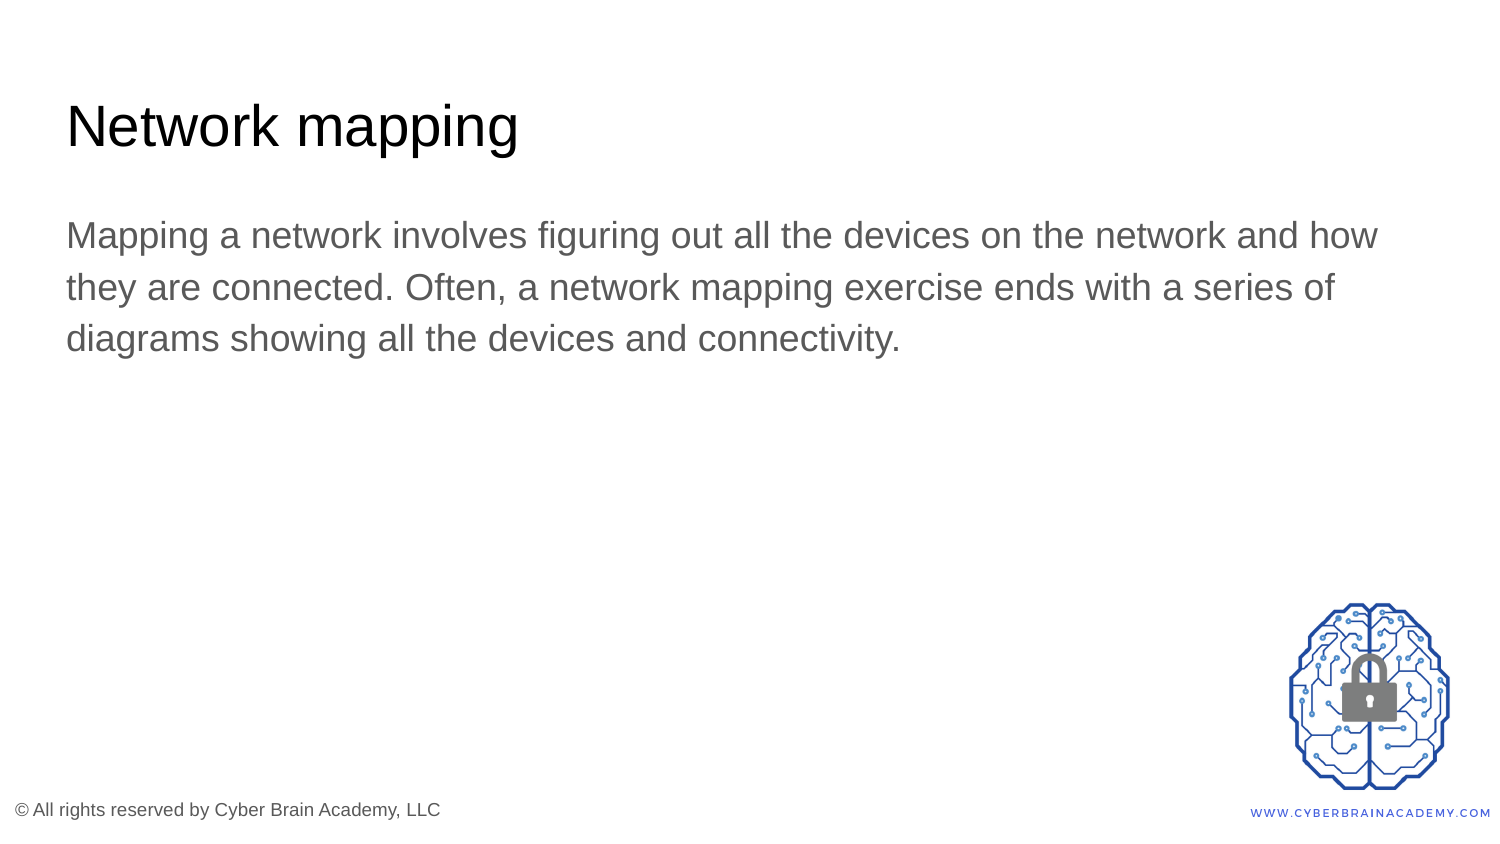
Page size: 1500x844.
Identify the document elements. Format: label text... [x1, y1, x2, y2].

title Network mapping [51, 72, 1449, 167]
list Mapping a network involves figuring out all the devices on the network and how they are connected. Often, a network mapping exercise ends with a series of diagrams showing all the devices and connectivity. [51, 189, 1449, 750]
picture [1242, 586, 1500, 844]
